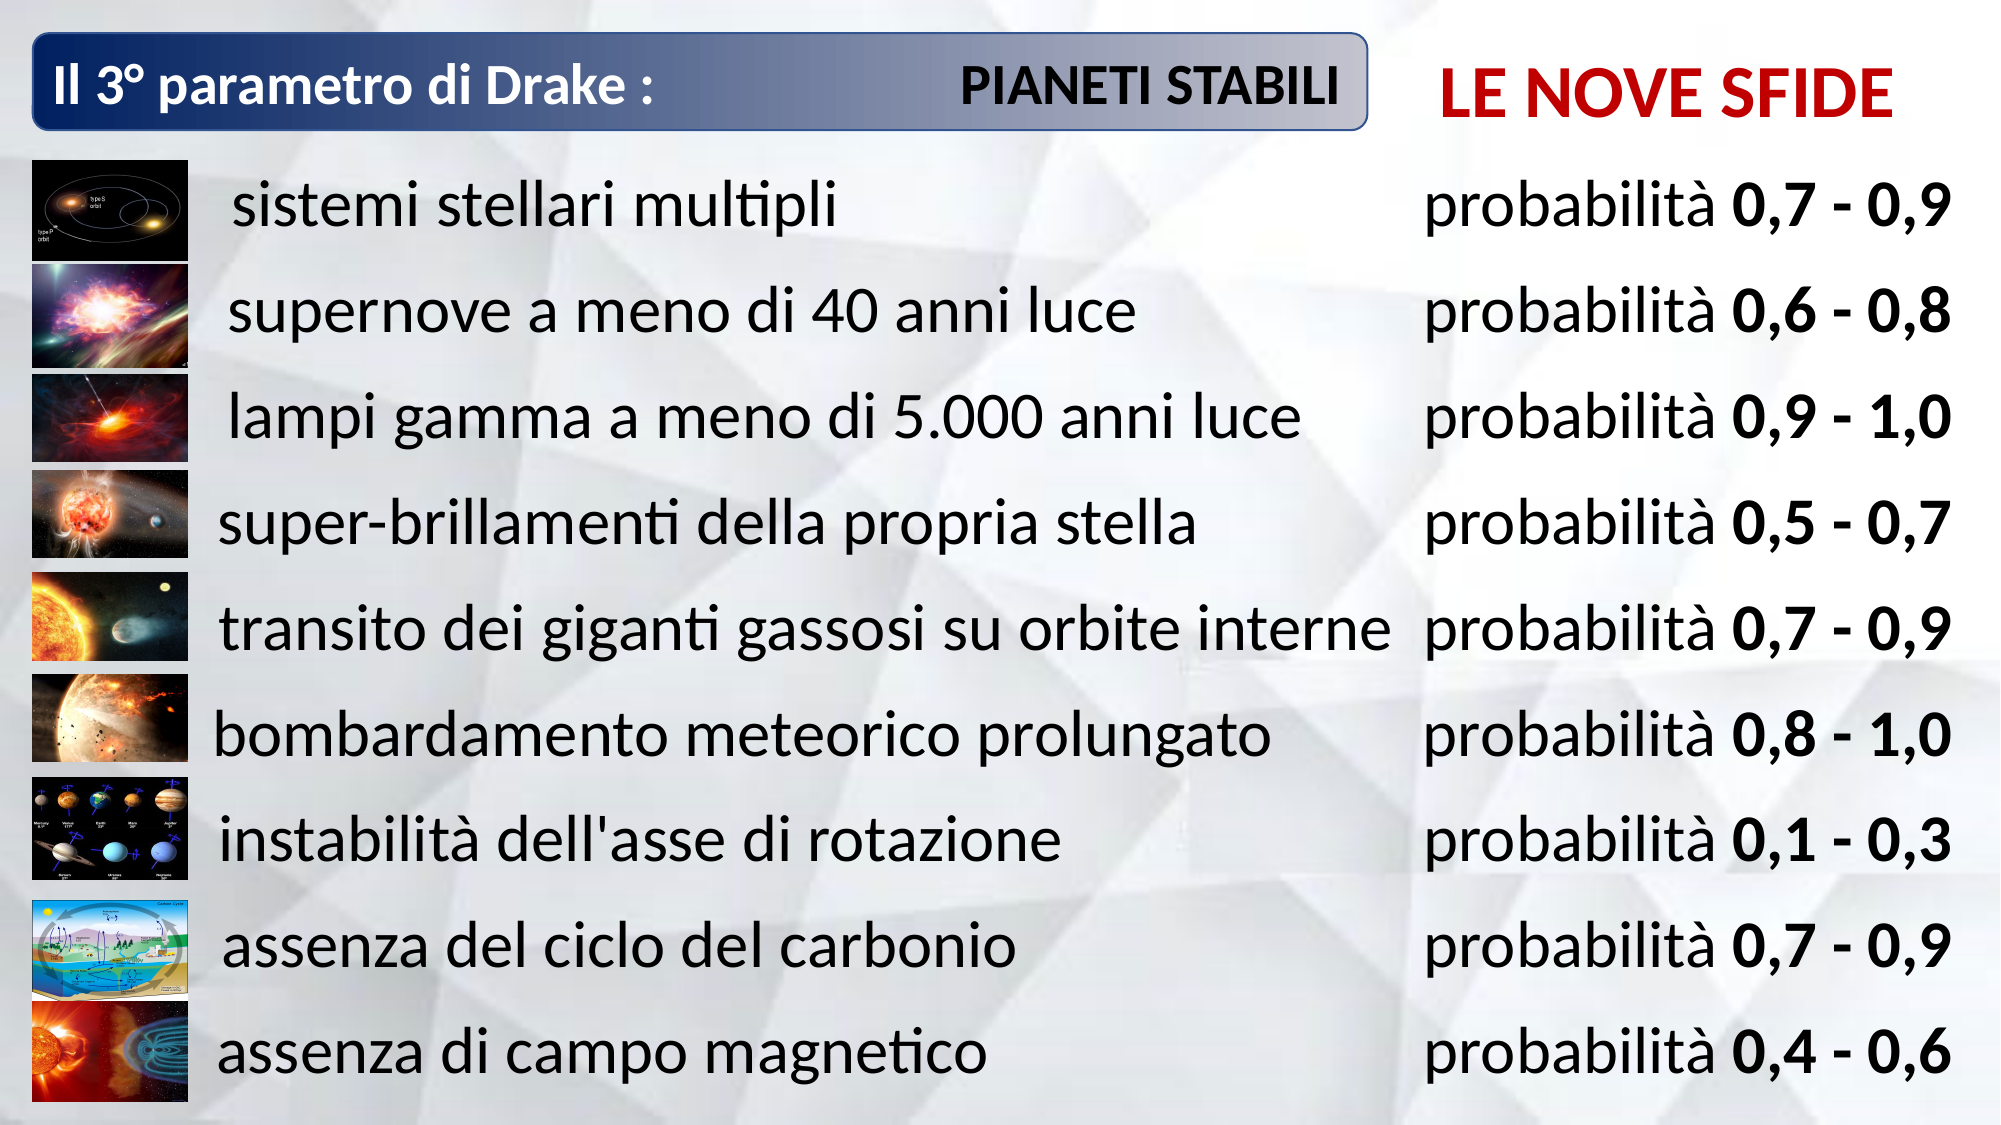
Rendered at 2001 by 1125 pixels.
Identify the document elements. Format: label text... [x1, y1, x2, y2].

text_box Il 3° parametro di Drake : PIANETI STABILI [31, 32, 1367, 132]
picture [0, 0, 2001, 1125]
text_box sistemi stellari multipli probabilità 0,7 - 0,9 supernove a meno di 40 anni luce probabilità 0,6 - 0,8 lampi gamma a meno di 5.000 anni luce probabilità 0,9 - 1,0 super-brillamenti della propria stella probabilità 0,5 - 0,7 transito dei giganti gassosi su orbite interne probabilità 0,7 - 0,9 bombardamento meteorico prolungato probabilità 0,8 - 1,0 instabilità dell'asse di rotazione probabilità 0,1 - 0,3 assenza del ciclo del carbonio probabilità 0,7 - 0,9 assenza di campo magnetico probabilità 0,4 - 0,6 [32, 147, 1968, 1095]
text_box LE NOVE SFIDE [1367, 35, 1968, 140]
